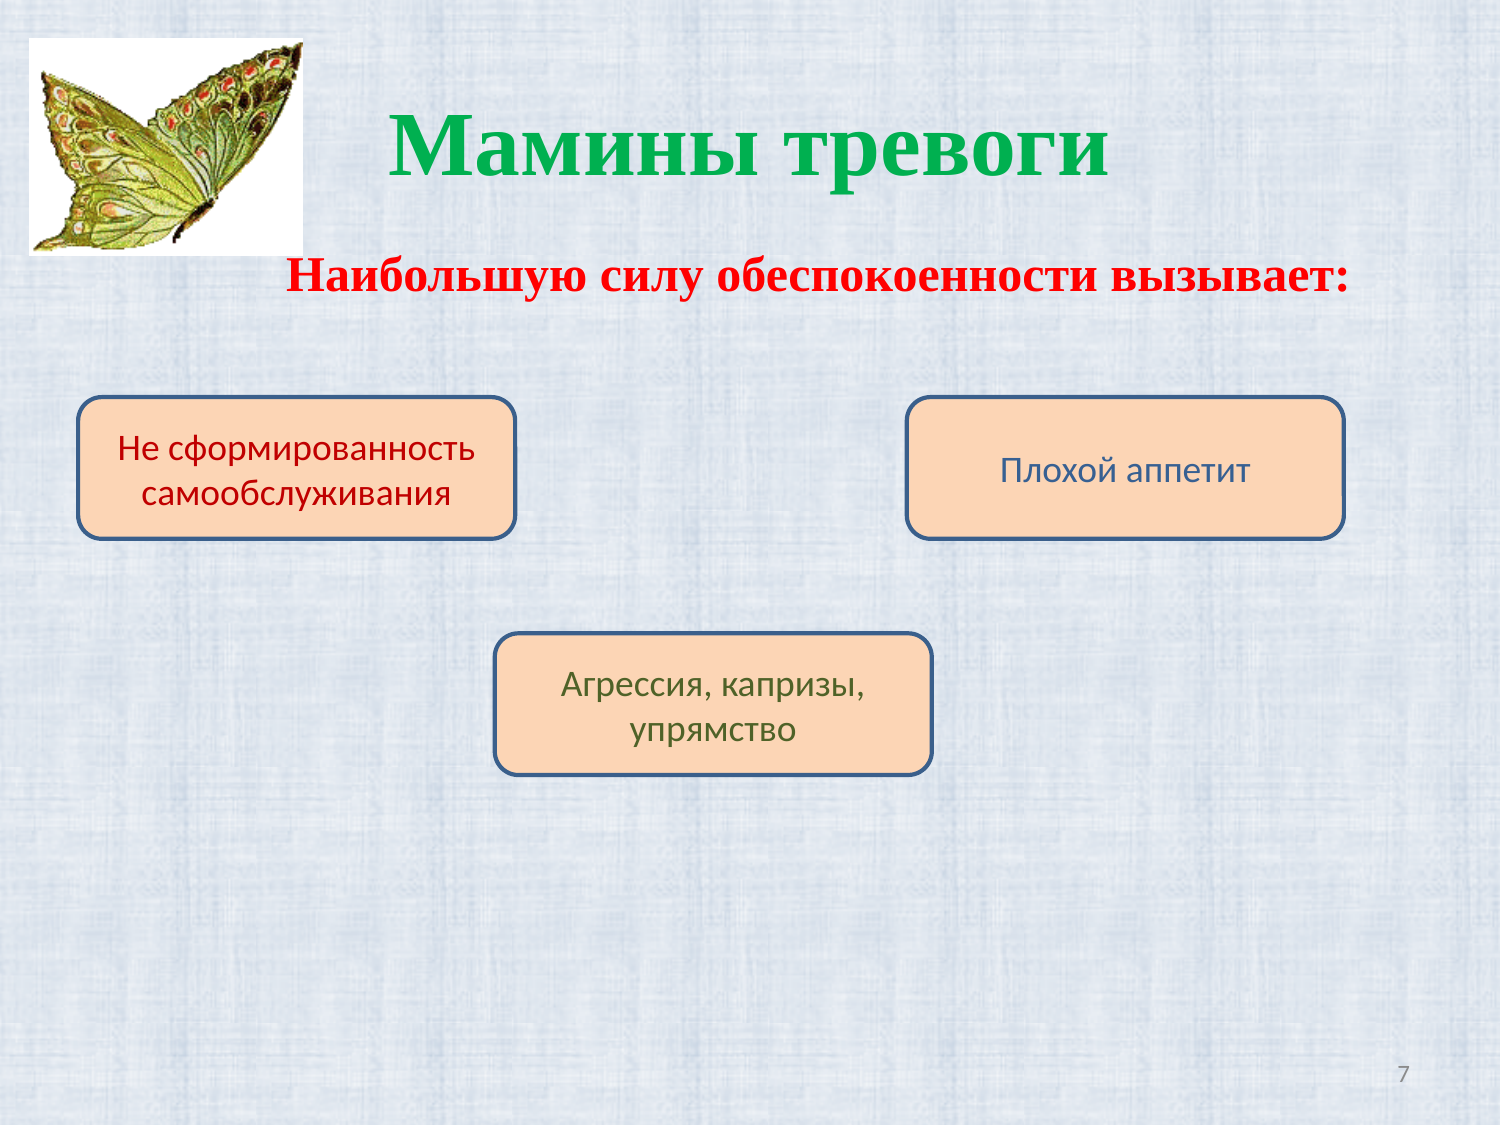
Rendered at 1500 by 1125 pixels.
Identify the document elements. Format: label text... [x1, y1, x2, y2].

picture [29, 38, 304, 257]
slide_number 7 [1074, 1042, 1425, 1103]
text_box Плохой аппетит [904, 394, 1346, 541]
text_box Агрессия, капризы, упрямство [492, 631, 934, 778]
title Мамины тревоги [308, 45, 1425, 233]
text_box Наибольшую силу обеспокоенности вызывает: [271, 234, 1367, 310]
text_box Не сформированность самообслуживания [76, 394, 518, 541]
